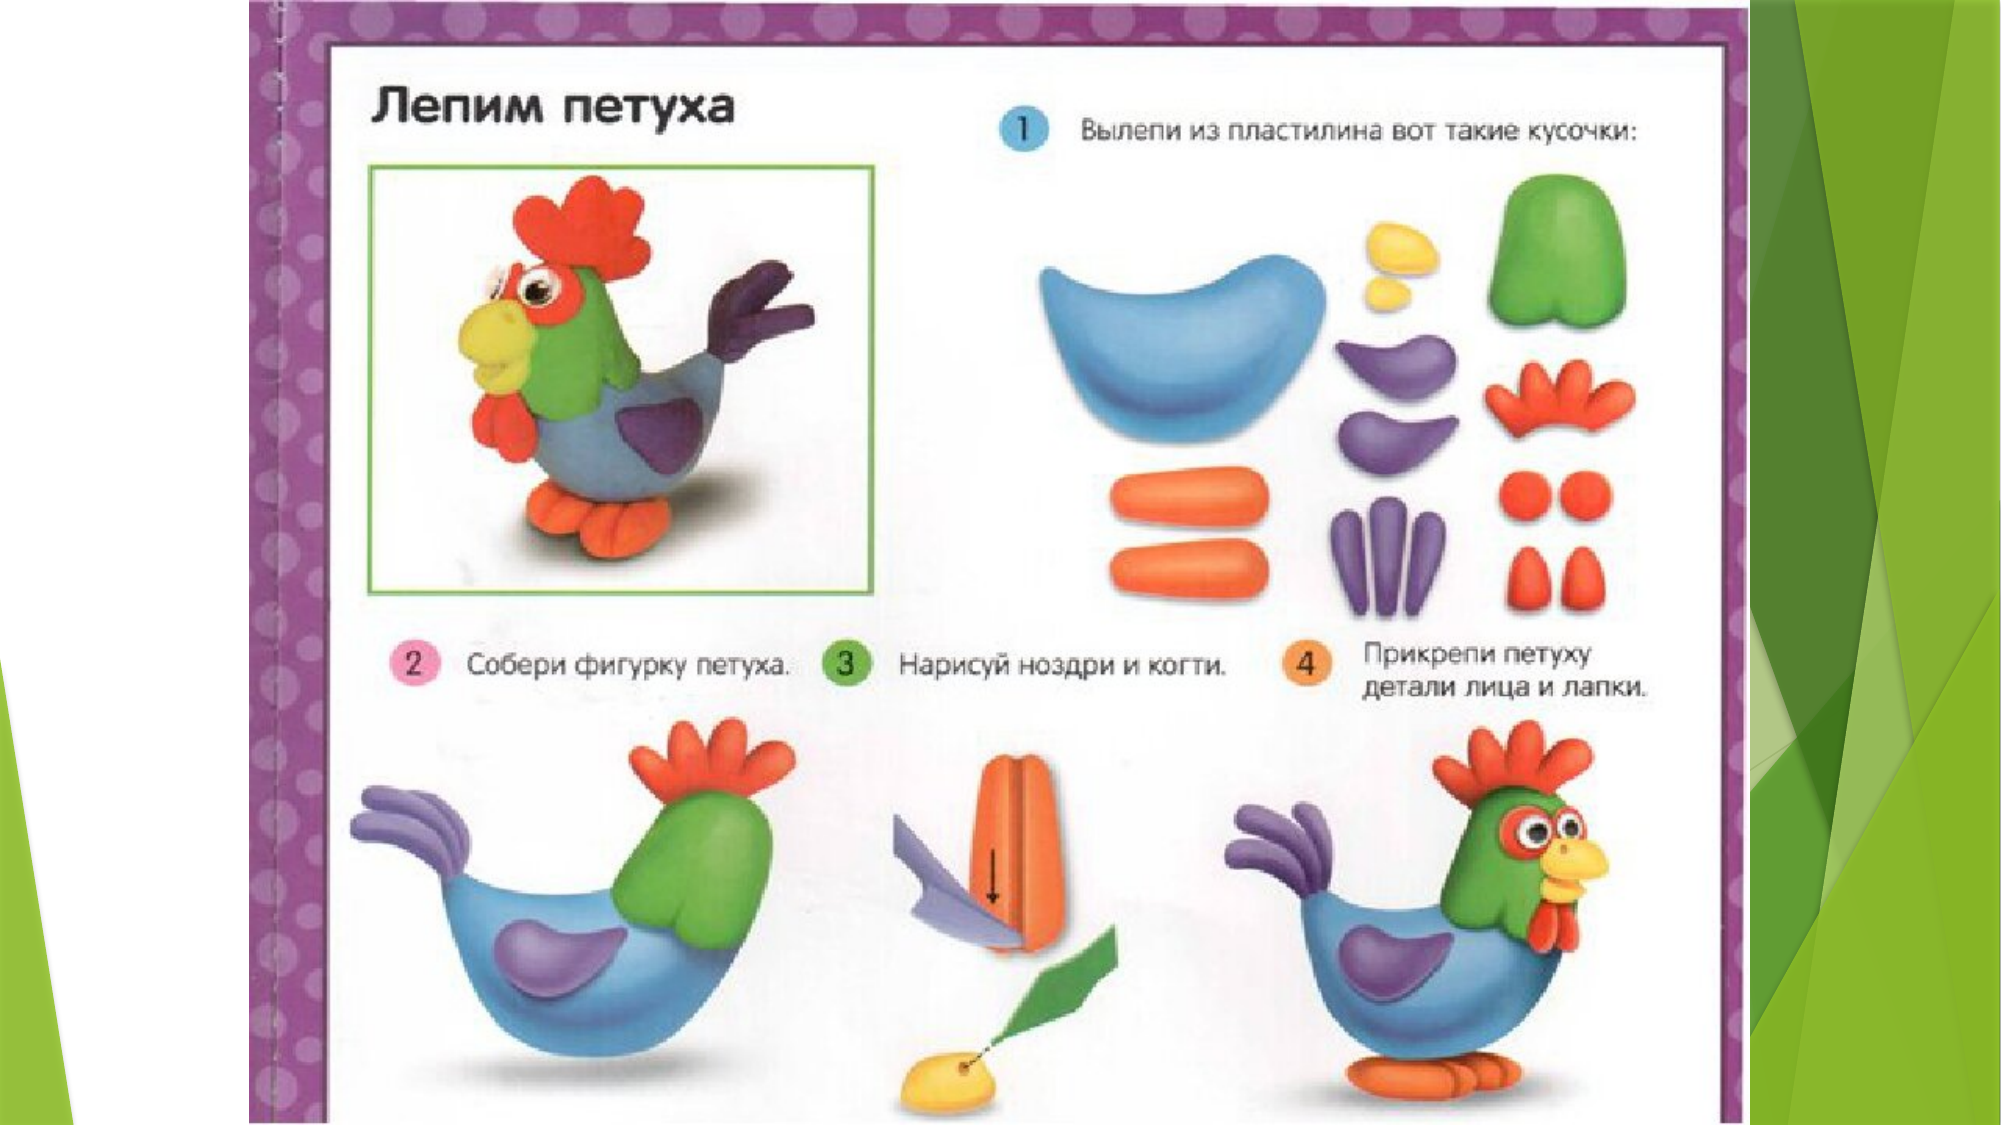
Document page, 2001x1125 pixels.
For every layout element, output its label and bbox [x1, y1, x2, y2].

picture [249, 0, 1751, 1125]
